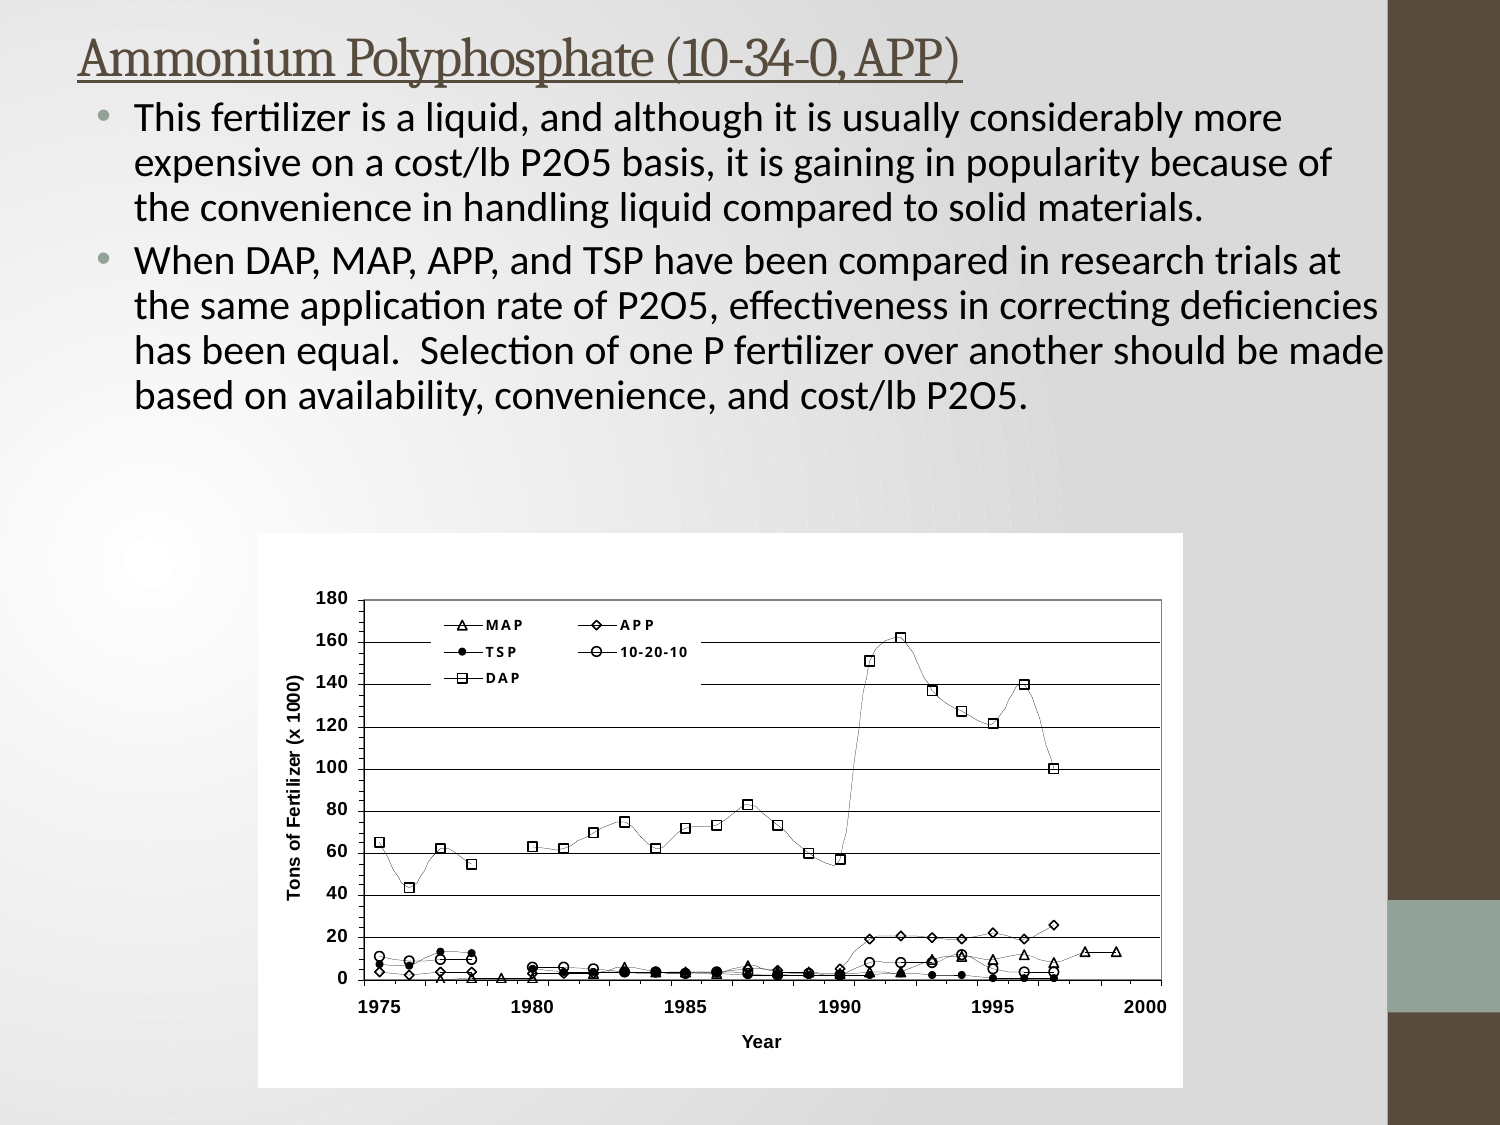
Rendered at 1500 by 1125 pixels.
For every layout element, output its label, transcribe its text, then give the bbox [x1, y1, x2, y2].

picture [249, 524, 1192, 1093]
title Ammonium Polyphosphate (10-34-0, APP) [62, 12, 1413, 87]
list This fertilizer is a liquid, and although it is usually considerably more expensive on a cost/lb P2O5 basis, it is gaining in popularity because of the convenience in handling liquid compared to solid materials. When DAP, MAP, APP, and TSP have been compared in research trials at the same application rate of P2O5, effectiveness in correcting deficiencies has been equal. Selection of one P fertilizer over another should be made based on availability, convenience, and cost/lb P2O5. [62, 87, 1413, 831]
